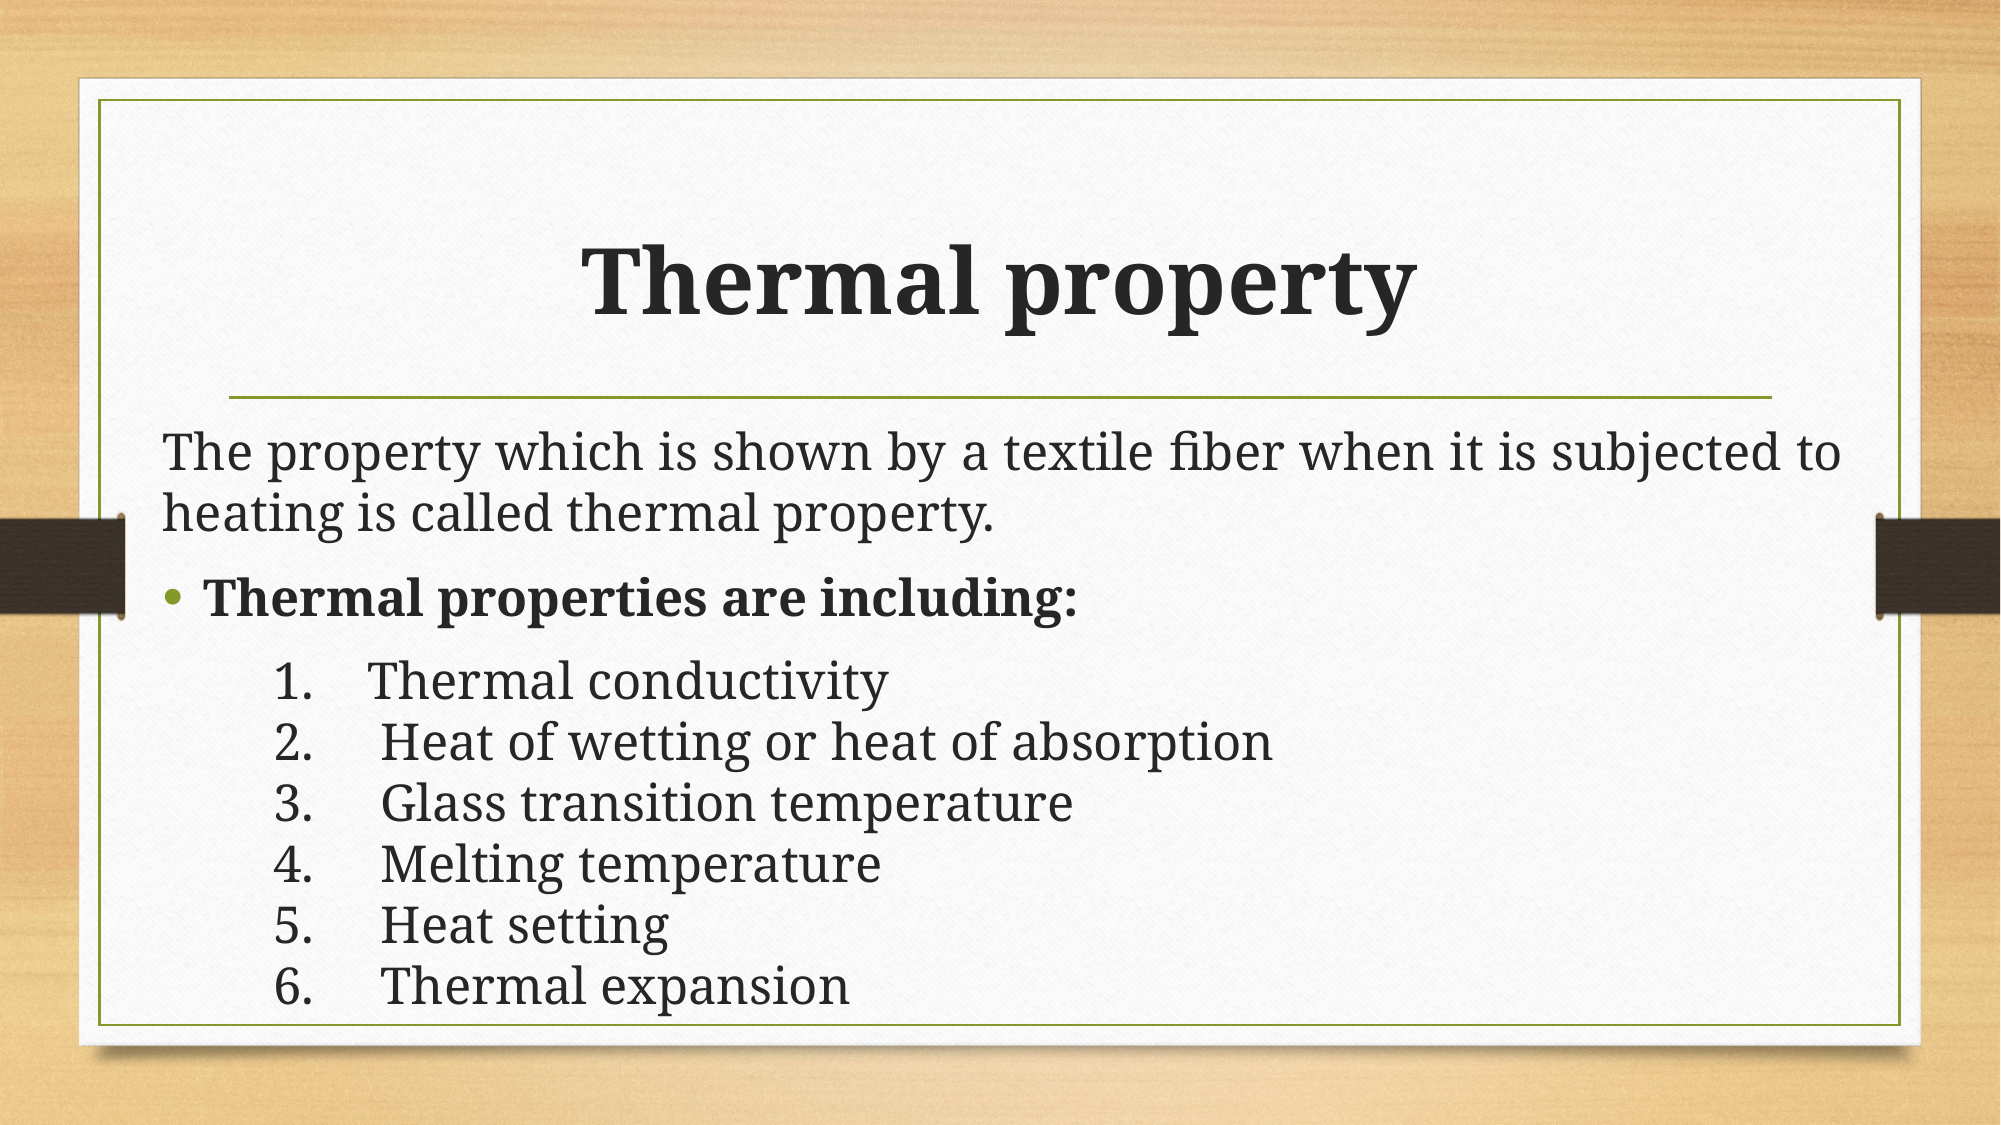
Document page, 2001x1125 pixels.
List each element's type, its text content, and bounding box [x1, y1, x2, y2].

picture [0, 0, 2001, 1125]
title Thermal property [212, 161, 1788, 395]
list The property which is shown by a textile fiber when it is subjected to heating is called thermal property. Thermal properties are including: 1. Thermal conductivity 2. Heat of wetting or heat of absorption 3. Glass transition temperature 4. Melting temperature 5. Heat setting 6. Thermal expansion [147, 395, 1860, 1028]
